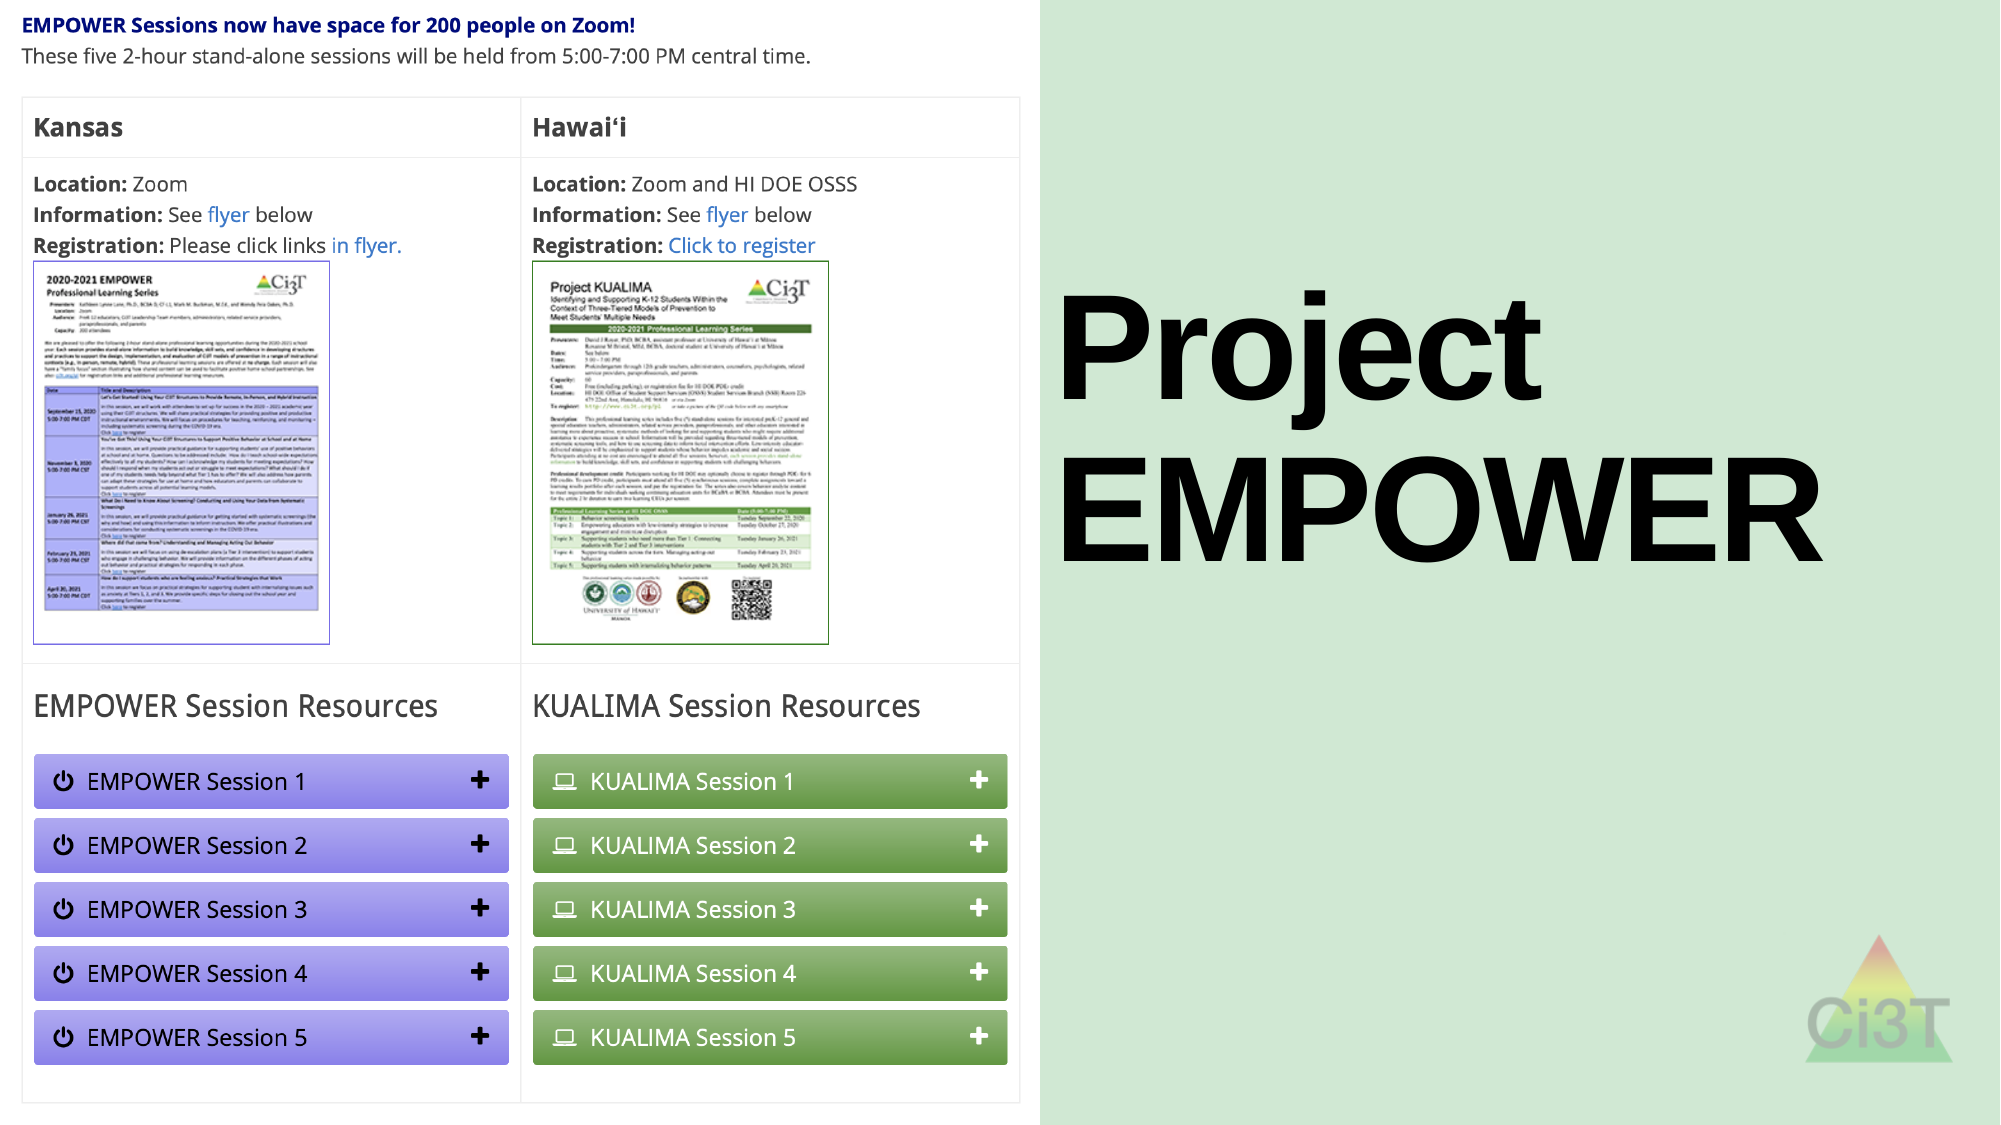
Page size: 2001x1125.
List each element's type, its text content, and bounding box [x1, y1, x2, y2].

picture [0, 0, 1040, 1125]
text_box Project EMPOWER [1040, 125, 2000, 739]
